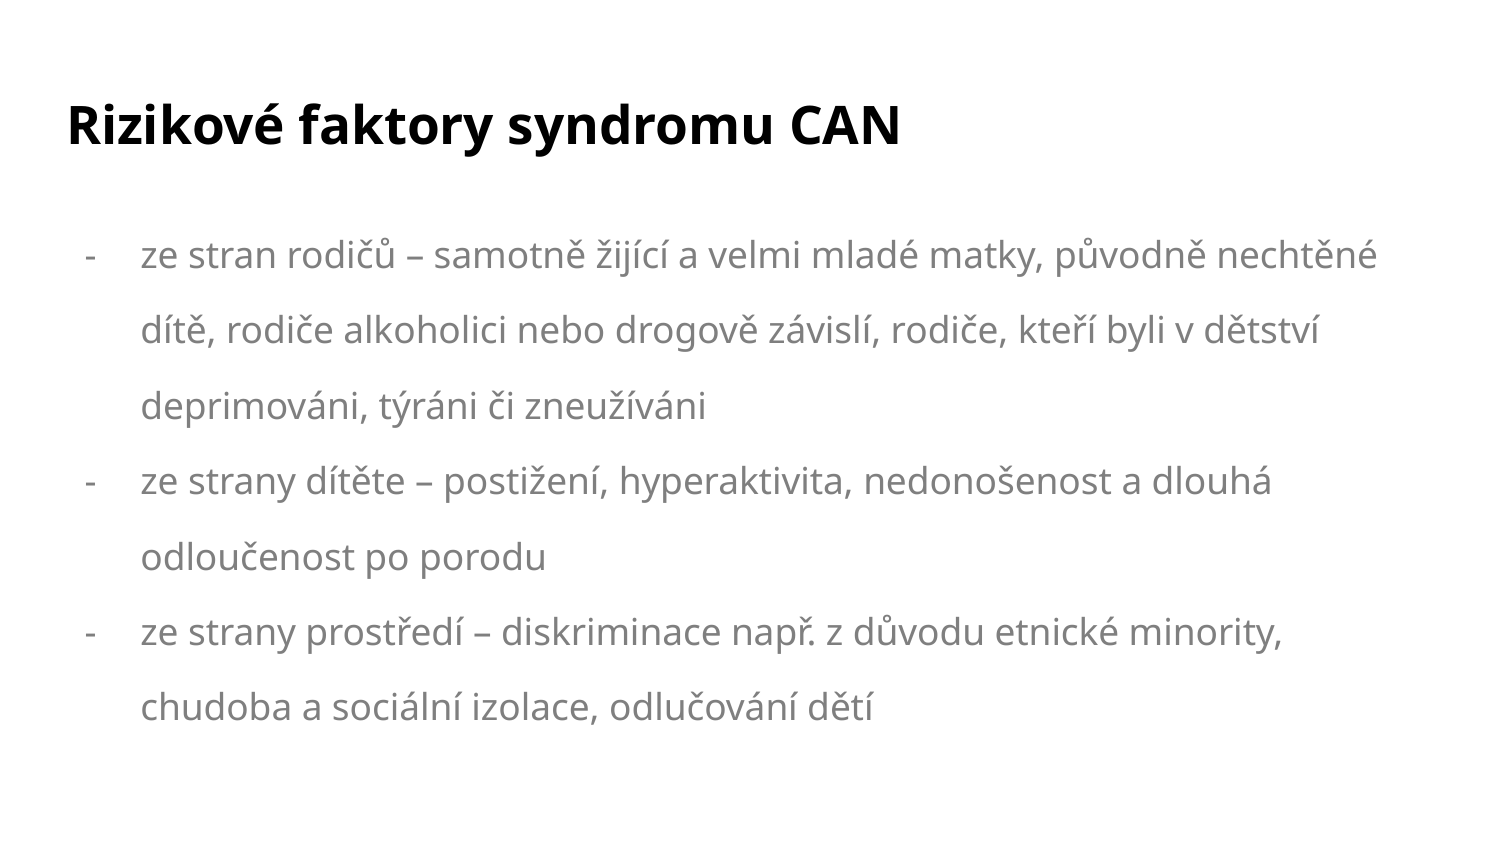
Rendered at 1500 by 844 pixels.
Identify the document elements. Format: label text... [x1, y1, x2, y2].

list ze stran rodičů – samotně žijící a velmi mladé matky, původně nechtěné dítě, rodiče alkoholici nebo drogově závislí, rodiče, kteří byli v dětství deprimováni, týráni či zneužíváni ze strany dítěte – postižení, hyperaktivita, nedonošenost a dlouhá odloučenost po porodu ze strany prostředí – diskriminace např. z důvodu etnické minority, chudoba a sociální izolace, odlučování dětí [51, 189, 1449, 750]
title Rizikové faktory syndromu CAN [51, 72, 1449, 176]
